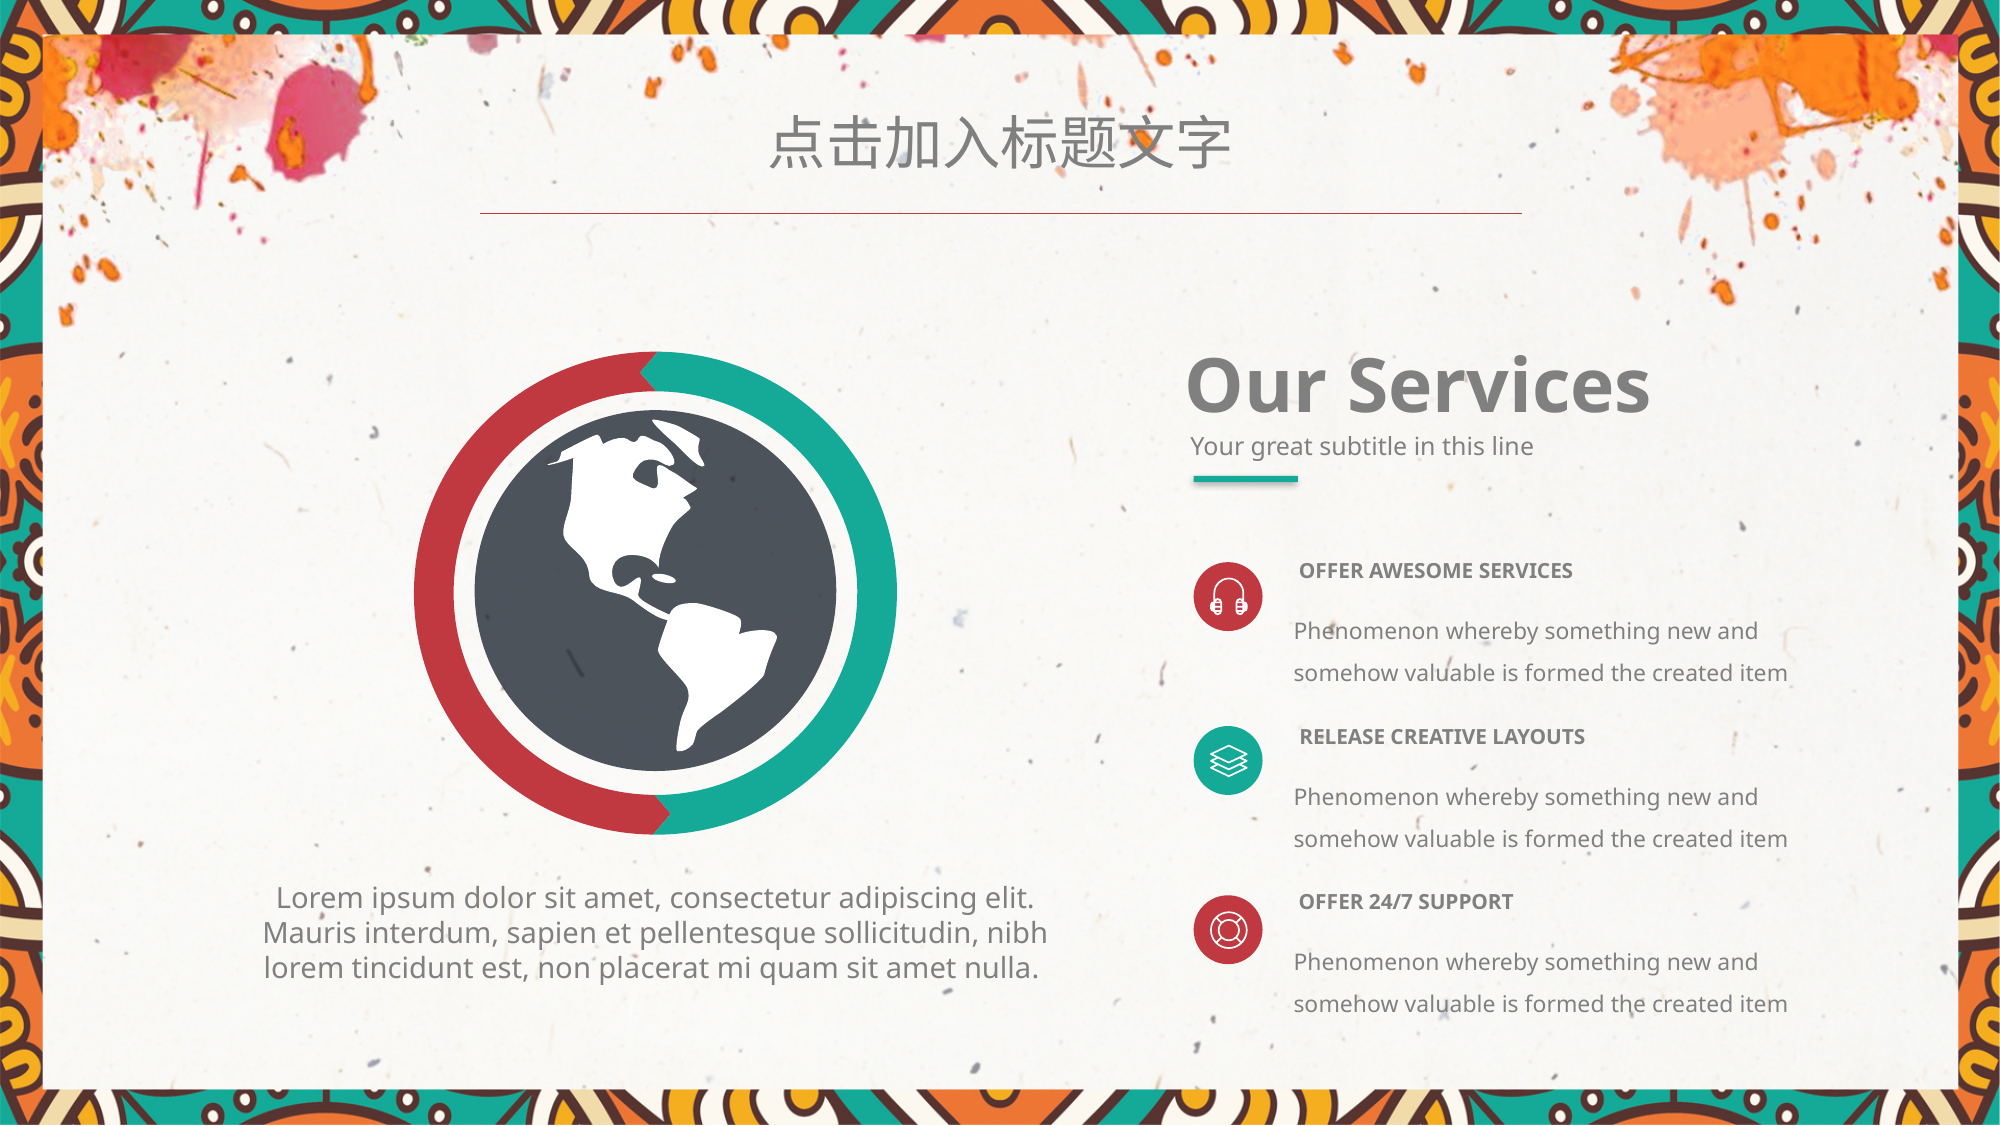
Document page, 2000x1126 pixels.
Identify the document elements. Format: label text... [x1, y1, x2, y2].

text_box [413, 351, 898, 835]
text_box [1182, 333, 1816, 1027]
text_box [428, 100, 1574, 214]
text_box Lorem ipsum dolor sit amet, consectetur adipiscing elit. Mauris interdum, sapien et pellentesque sollicitudin, nibh lorem tincidunt est, non placerat mi quam sit amet nulla. [244, 871, 1067, 992]
picture [0, 0, 2000, 1126]
